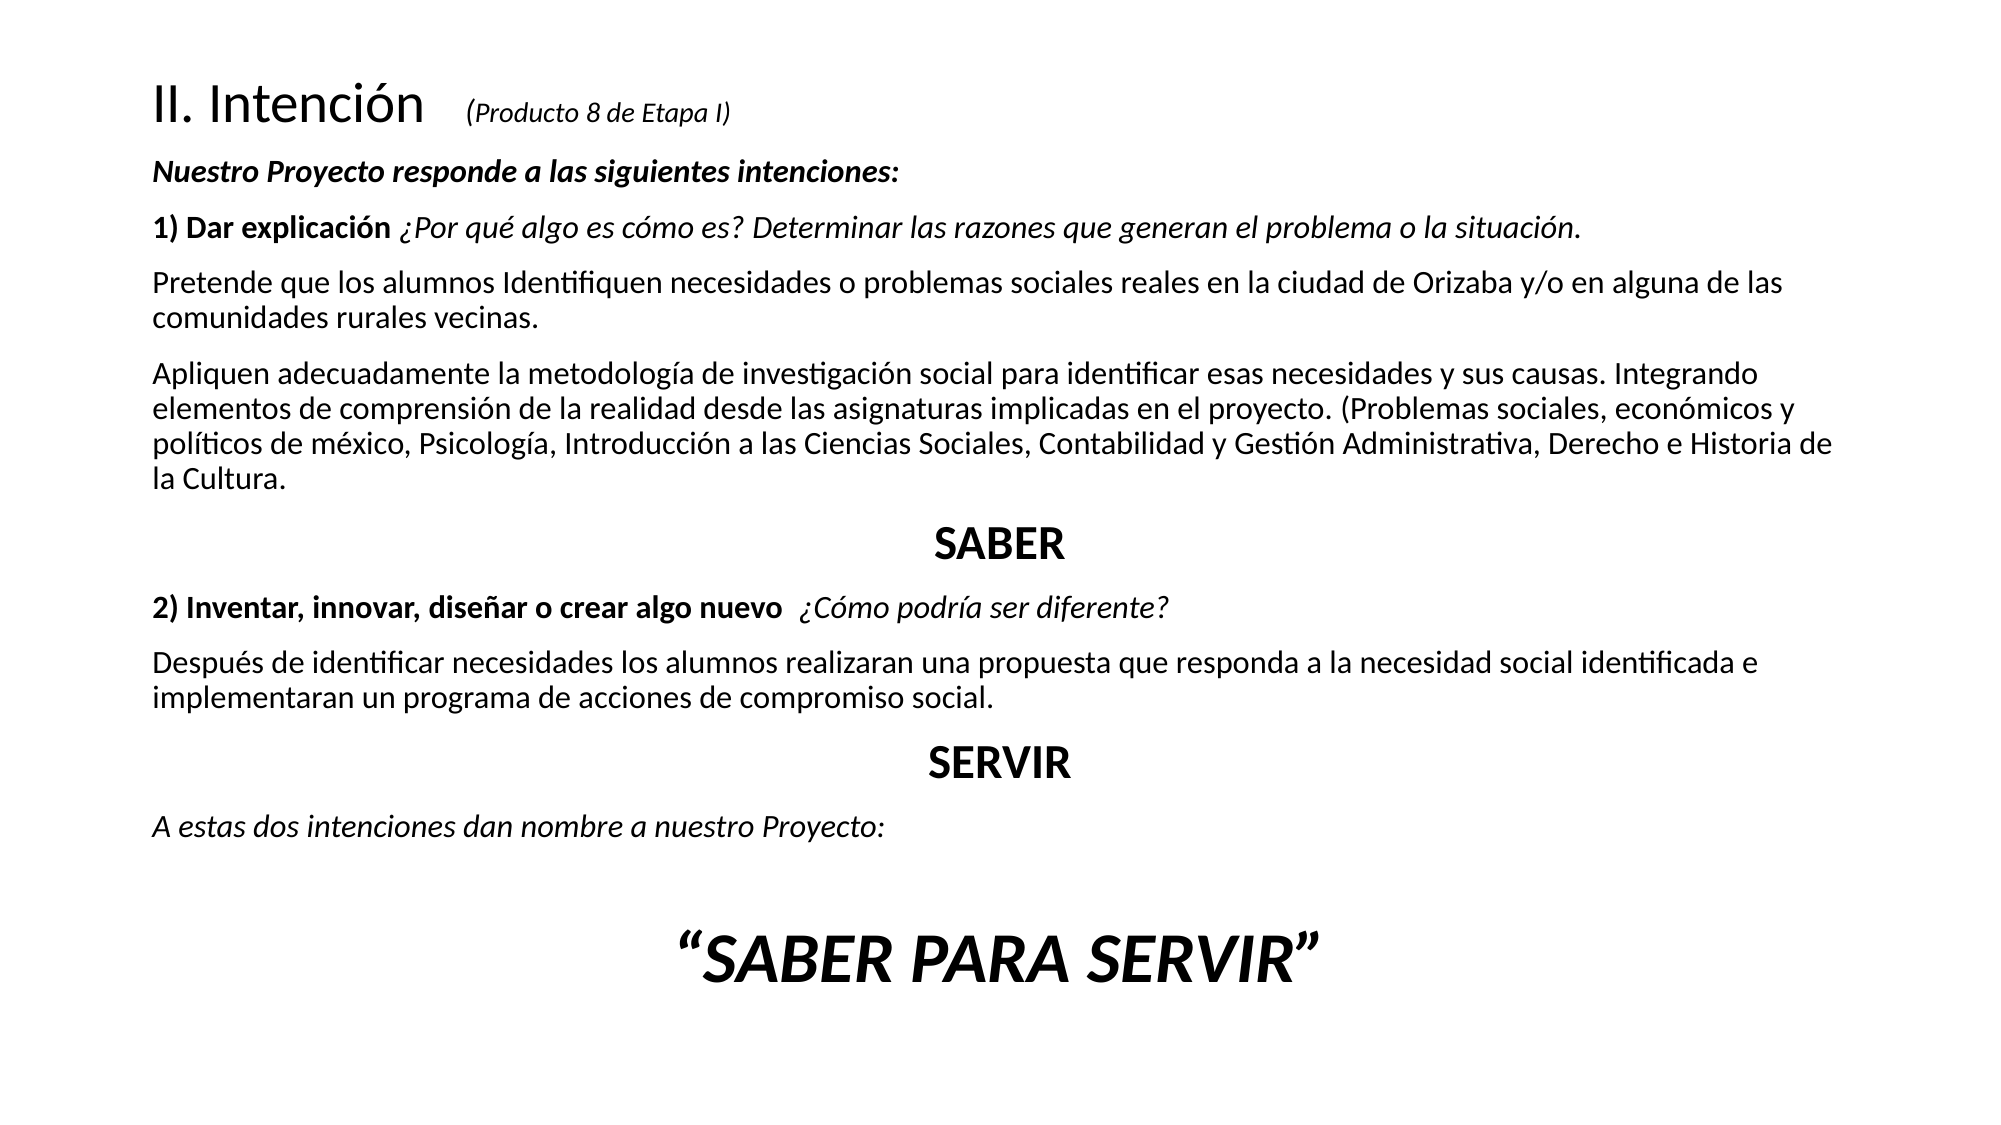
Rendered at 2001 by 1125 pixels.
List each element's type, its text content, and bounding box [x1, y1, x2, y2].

list II. Intención (Producto 8 de Etapa I) Nuestro Proyecto responde a las siguientes intenciones: 1) Dar explicación ¿Por qué algo es cómo es? Determinar las razones que generan el problema o la situación. Pretende que los alumnos Identifiquen necesidades o problemas sociales reales en la ciudad de Orizaba y/o en alguna de las comunidades rurales vecinas. Apliquen adecuadamente la metodología de investigación social para identificar esas necesidades y sus causas. Integrando elementos de comprensión de la realidad desde las asignaturas implicadas en el proyecto. (Problemas sociales, económicos y políticos de méxico, Psicología, Introducción a las Ciencias Sociales, Contabilidad y Gestión Administrativa, Derecho e Historia de la Cultura. SABER 2) Inventar, innovar, diseñar o crear algo nuevo ¿Cómo podría ser diferente? Después de identificar necesidades los alumnos realizaran una propuesta que responda a la necesidad social identificada e implementaran un programa de acciones de compromiso social. SERVIR A estas dos intenciones dan nombre a nuestro Proyecto: “SABER PARA SERVIR” [137, 65, 1863, 1014]
